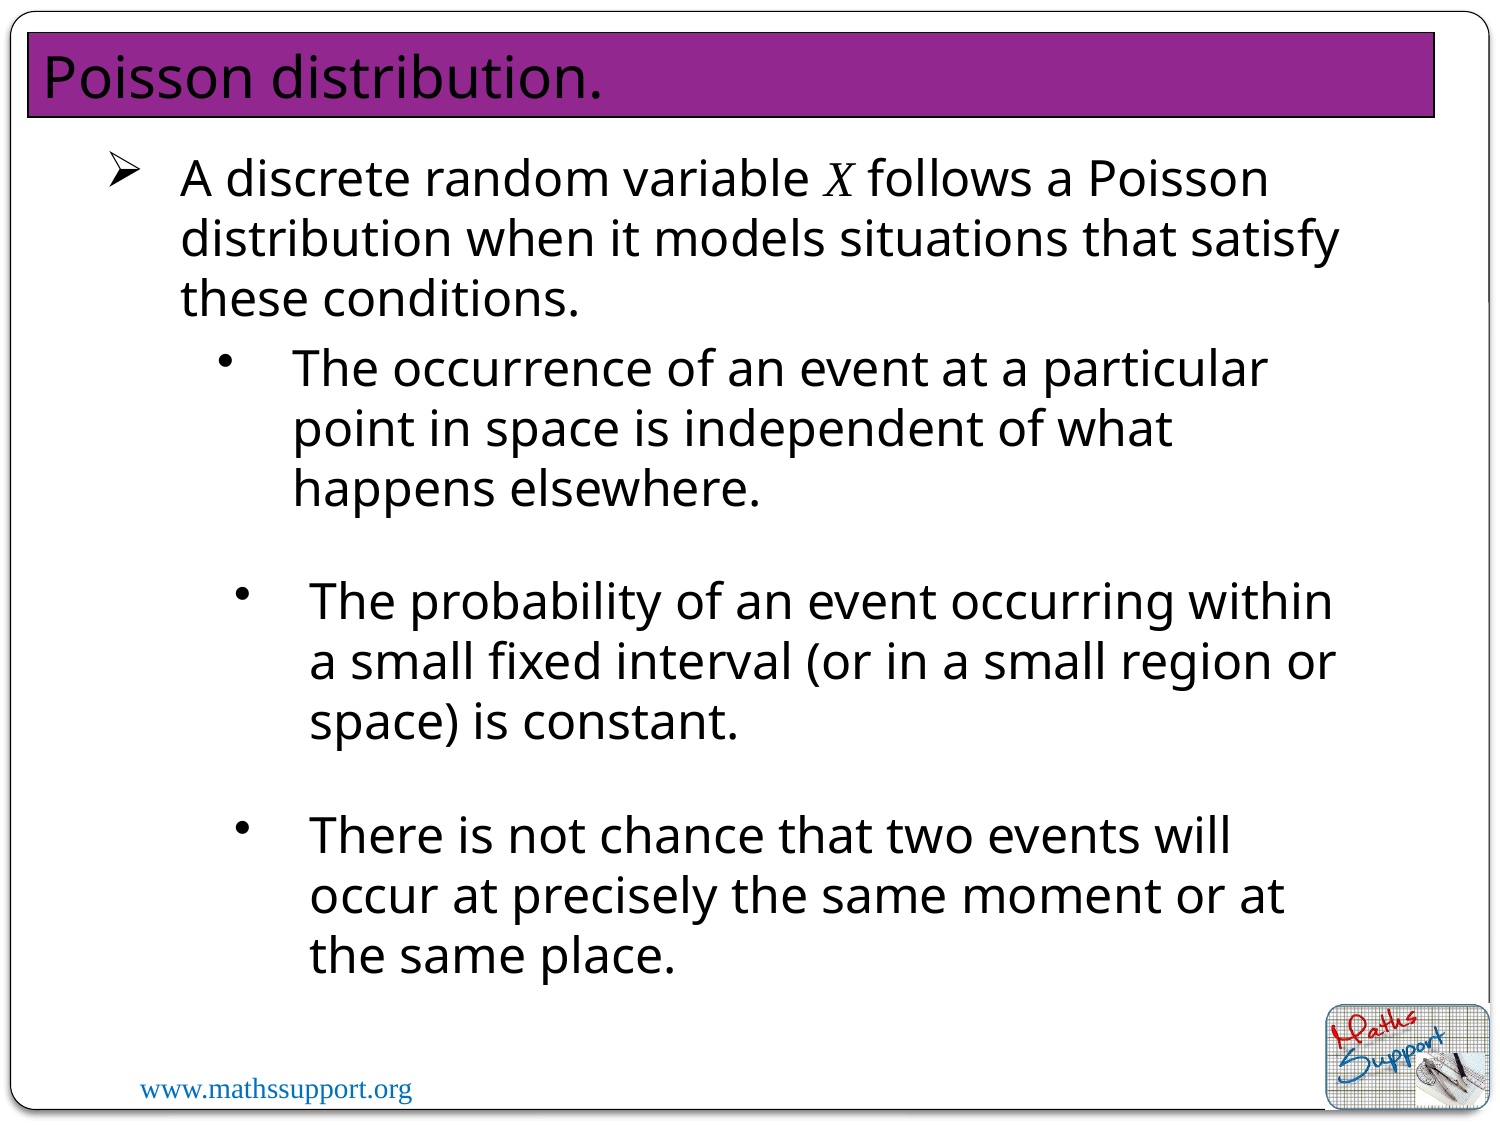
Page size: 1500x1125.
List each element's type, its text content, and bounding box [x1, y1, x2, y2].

text_box Poisson distribution. [28, 32, 1434, 118]
text_box There is not chance that two events will occur at precisely the same moment or at the same place. [219, 796, 1354, 992]
text_box A discrete random variable X follows a Poisson distribution when it models situations that satisfy these conditions. [90, 138, 1379, 334]
text_box [1324, 1004, 1488, 1106]
text_box [131, 1071, 414, 1106]
text_box The occurrence of an event at a particular point in space is independent of what happens elsewhere. [202, 328, 1354, 524]
text_box The probability of an event occurring within a small fixed interval (or in a small region or space) is constant. [219, 562, 1371, 758]
picture [1325, 1003, 1490, 1110]
